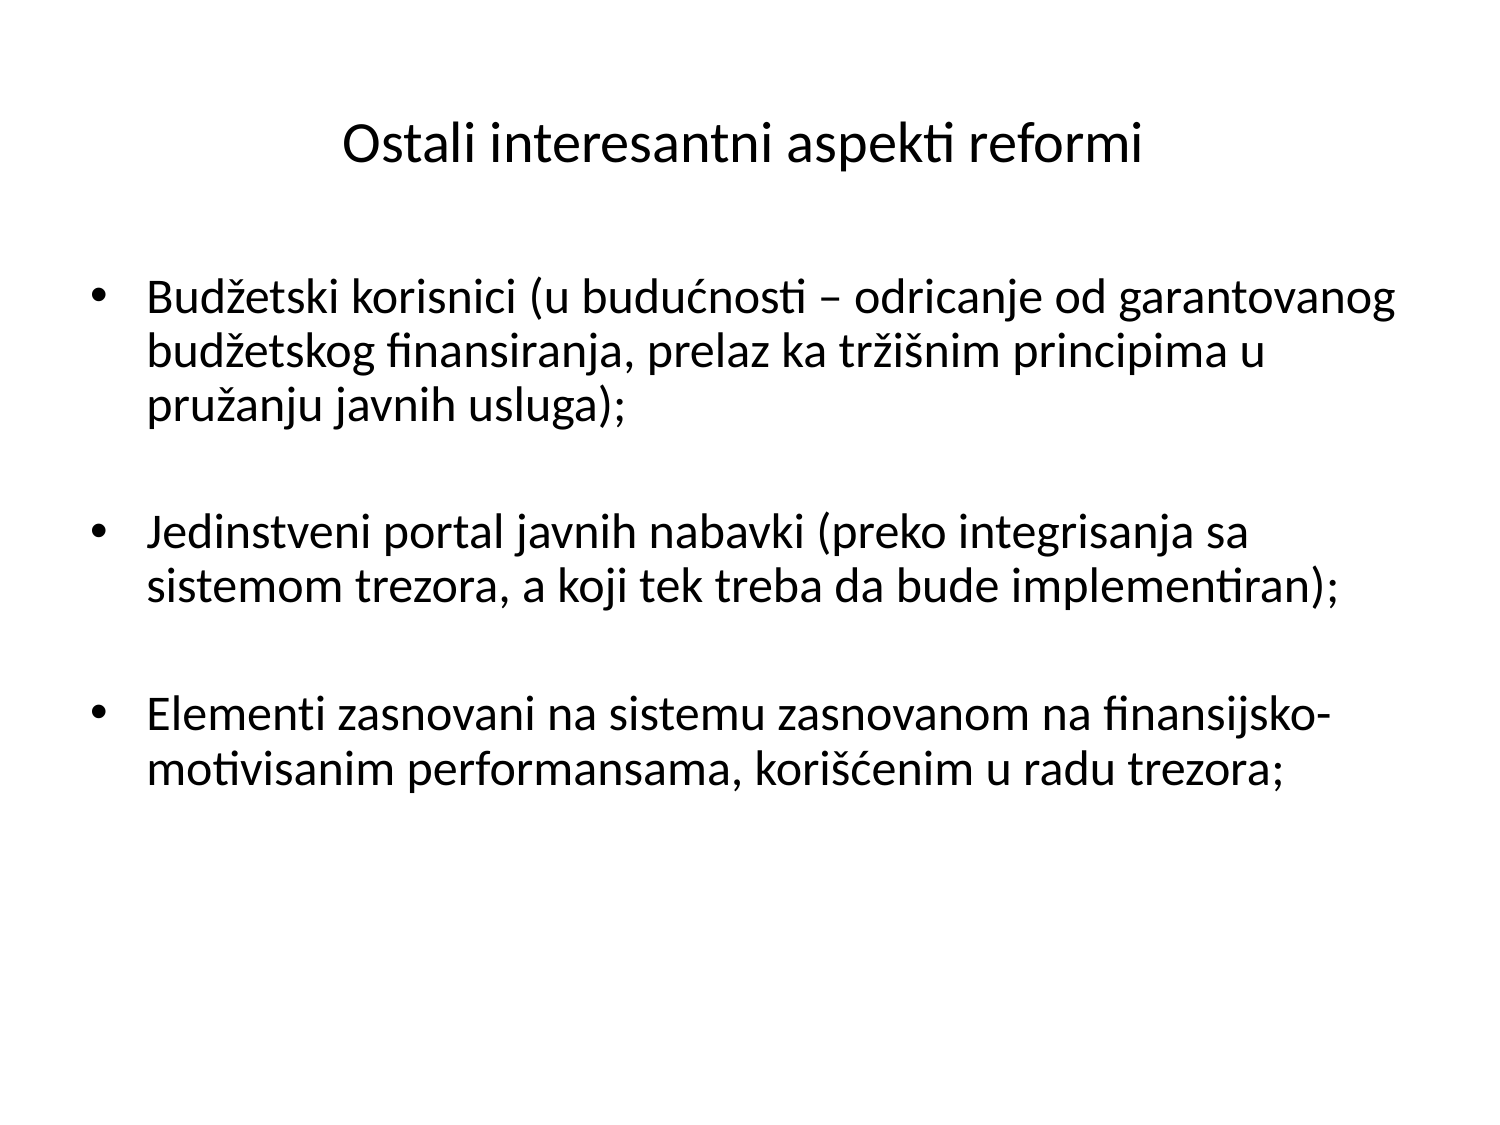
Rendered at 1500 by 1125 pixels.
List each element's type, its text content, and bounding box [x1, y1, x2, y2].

list Budžetski korisnici (u budućnosti – odricanje od garantovanog budžetskog finansiranja, prelaz ka tržišnim principima u pružanju javnih usluga); Jedinstveni portal javnih nabavki (preko integrisanja sa sistemom trezora, a koji tek treba da bude implementiran); Elementi zasnovani na sistemu zasnovanom na finansijsko-motivisanim performansama, korišćenim u radu trezora; [74, 262, 1426, 1006]
title Ostali interesantni aspekti reformi [74, 44, 1426, 233]
